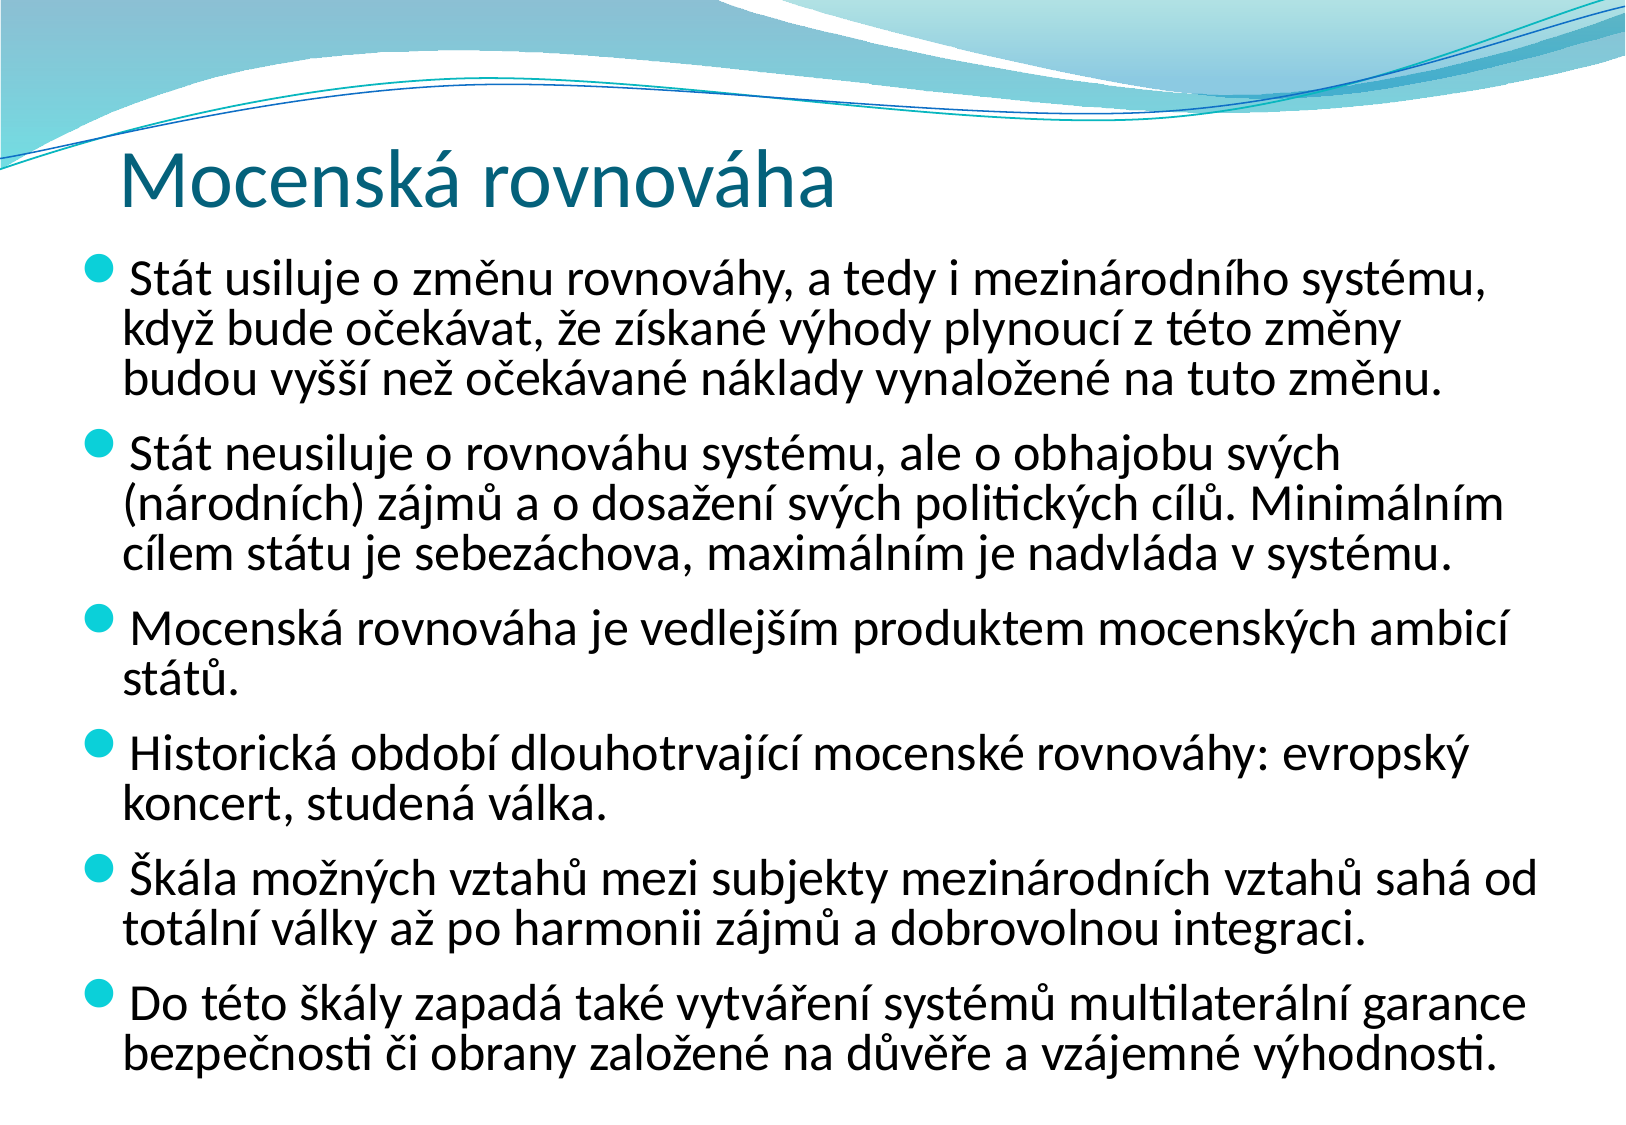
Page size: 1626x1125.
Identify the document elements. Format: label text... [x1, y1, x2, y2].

title Mocenská rovnováha [117, 129, 1513, 225]
list Stát usiluje o změnu rovnováhy, a tedy i mezinárodního systému, když bude očekávat, že získané výhody plynoucí z této změny budou vyšší než očekávané náklady vynaložené na tuto změnu. Stát neusiluje o rovnováhu systému, ale o obhajobu svých (národních) zájmů a o dosažení svých politických cílů. Minimálním cílem státu je sebezáchova, maximálním je nadvláda v systému. Mocenská rovnováha je vedlejším produktem mocenských ambicí států. Historická období dlouhotrvající mocenské rovnováhy: evropský koncert, studená válka. Škála možných vztahů mezi subjekty mezinárodních vztahů sahá od totální války až po harmonii zájmů a dobrovolnou integraci. Do této škály zapadá také vytváření systémů multilaterální garance bezpečnosti či obrany založené na důvěře a vzájemné výhodnosti. [64, 247, 1560, 1081]
